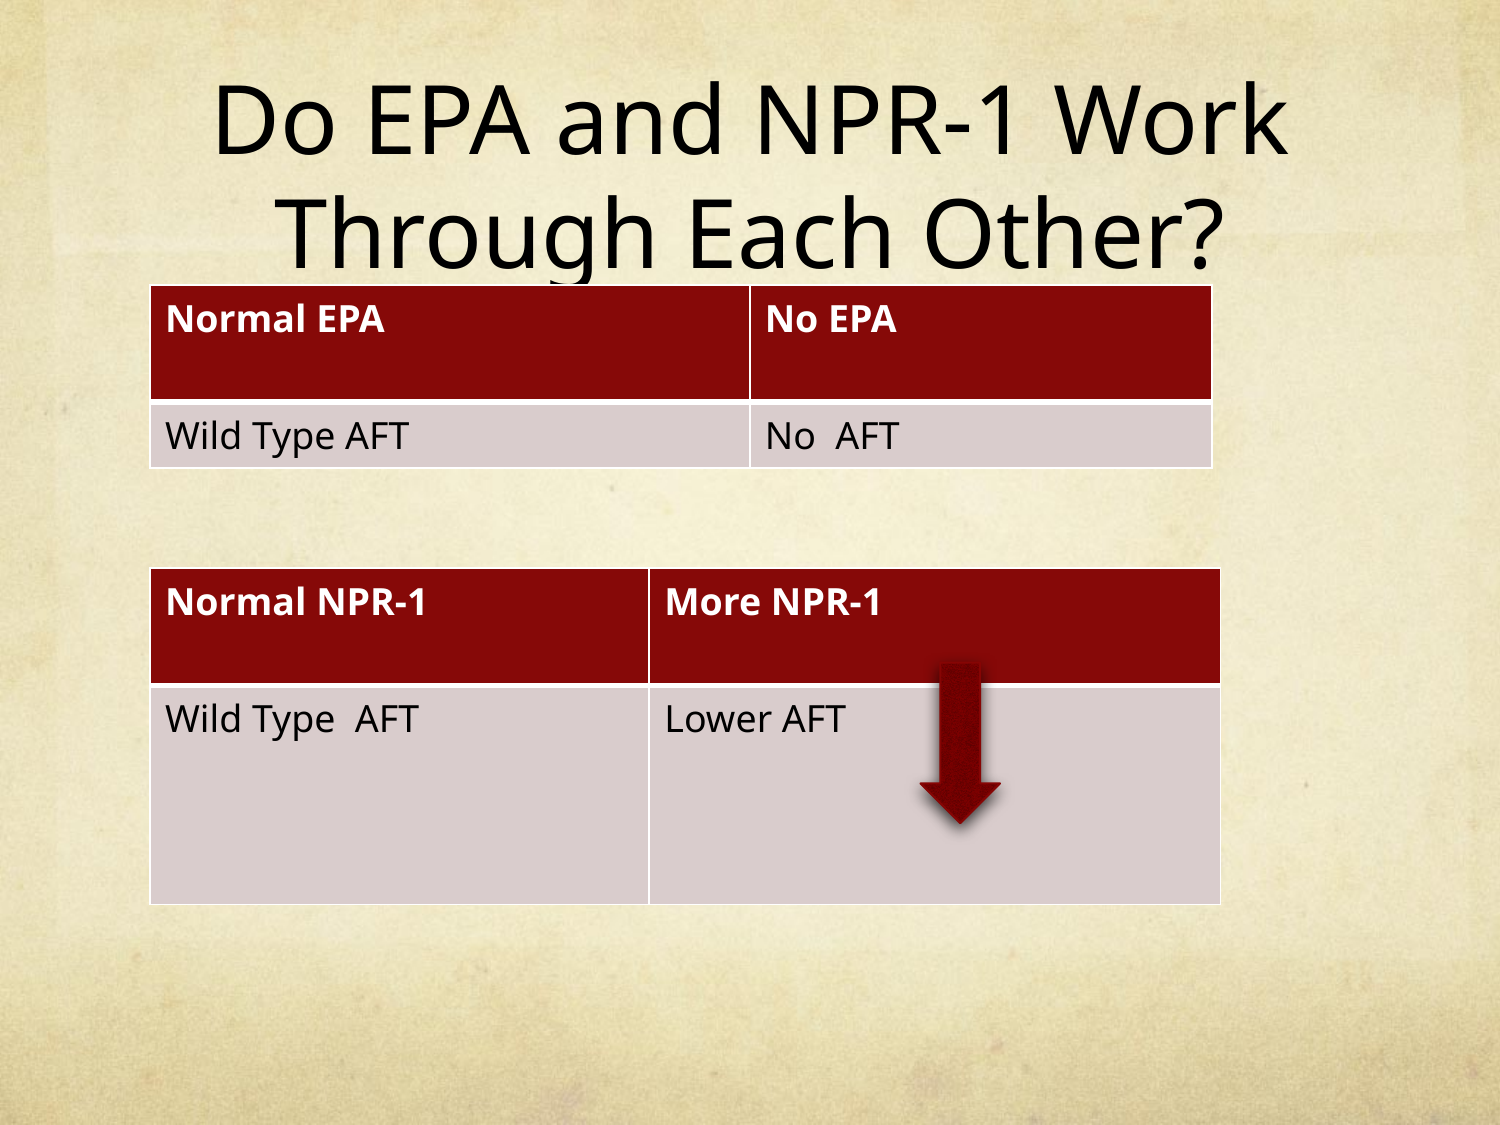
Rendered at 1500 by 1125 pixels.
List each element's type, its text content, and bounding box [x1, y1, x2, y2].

table_header More NPR-1 [650, 569, 1220, 683]
table_header Normal NPR-1 [151, 569, 648, 683]
title Do EPA and NPR-1 Work Through Each Other? [150, 82, 1350, 264]
table_cell Wild Type AFT [151, 405, 749, 467]
table_cell Lower AFT [650, 688, 1220, 904]
text_box [919, 661, 1001, 824]
table_header Normal EPA [151, 286, 749, 399]
table_header No EPA [751, 286, 1211, 399]
table_cell No AFT [751, 405, 1211, 467]
picture [0, 0, 1500, 1125]
table_cell Wild Type AFT [151, 688, 648, 904]
